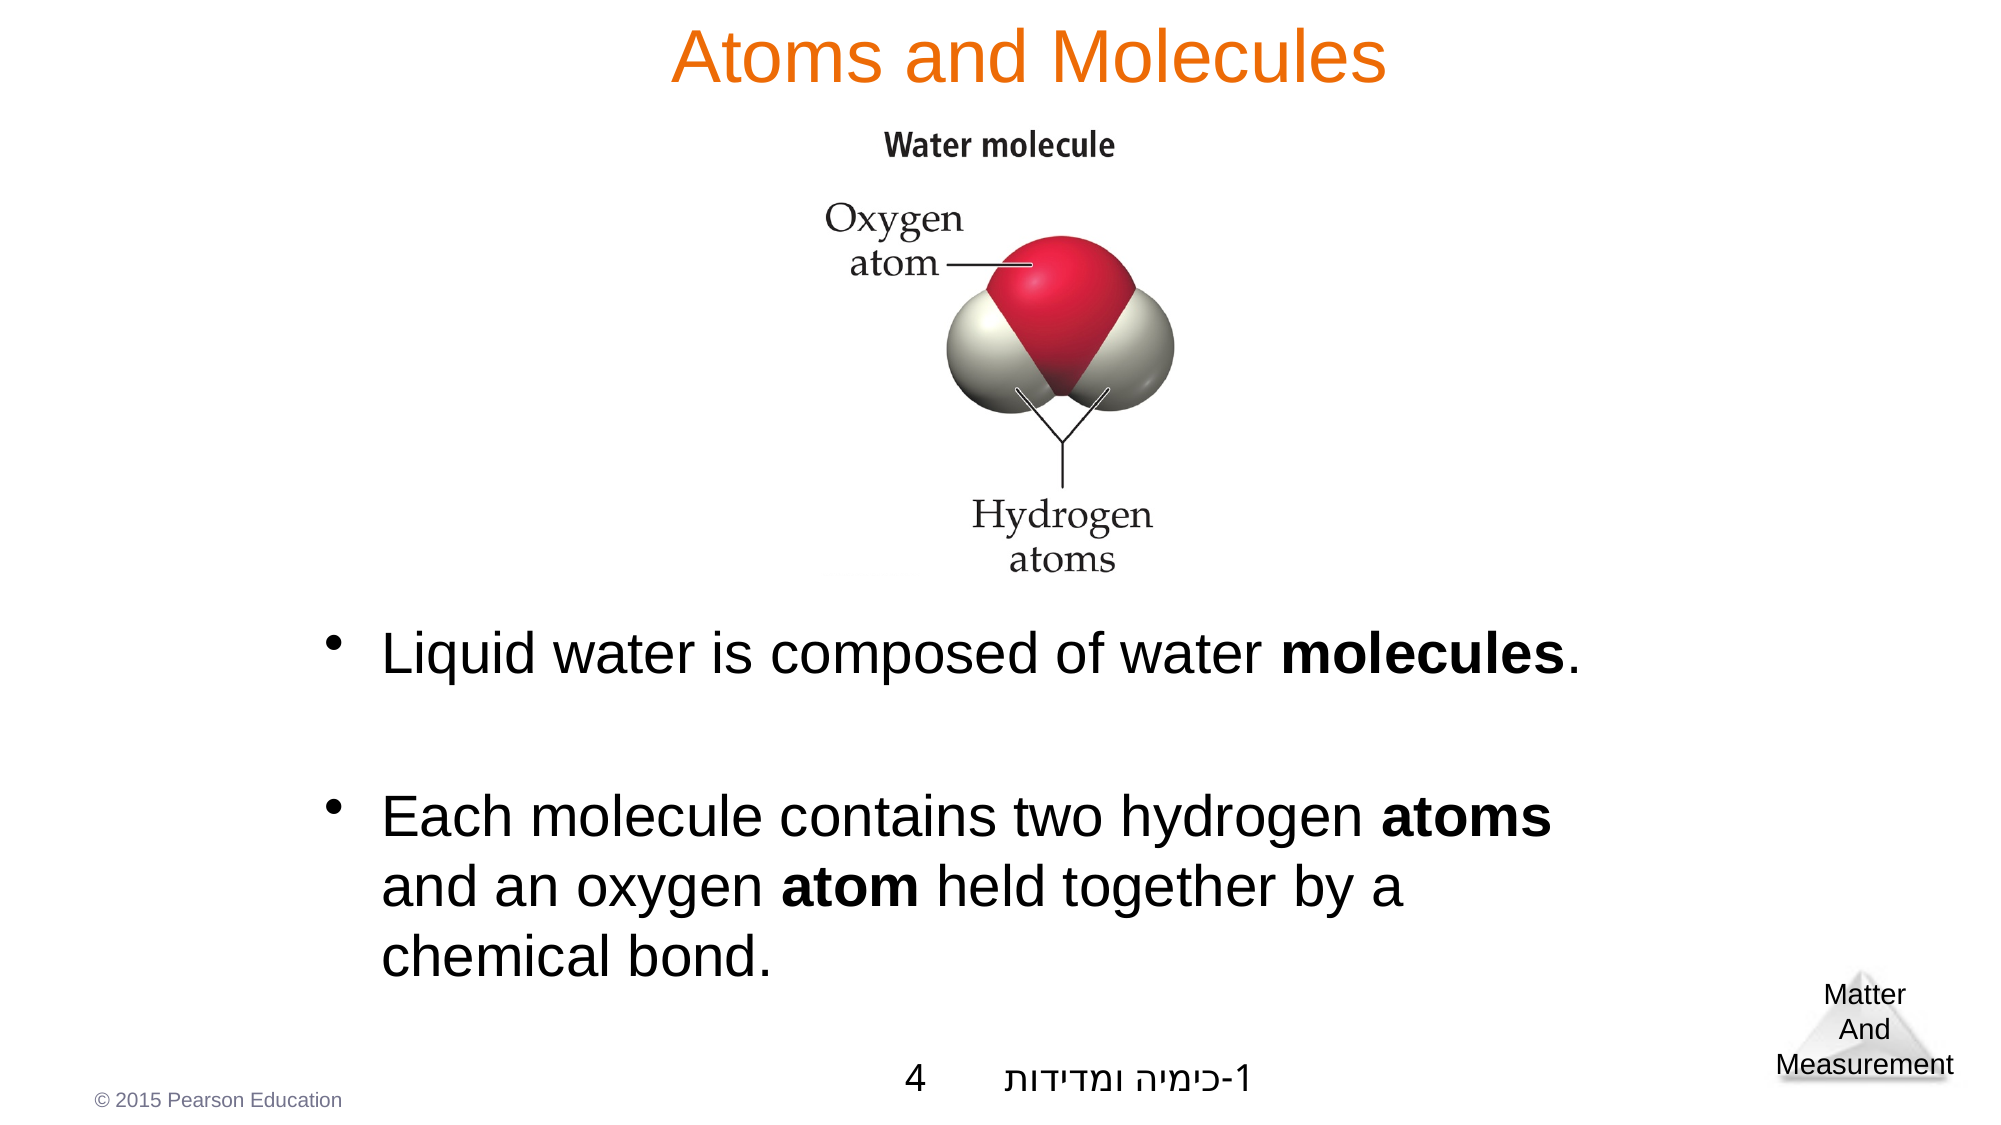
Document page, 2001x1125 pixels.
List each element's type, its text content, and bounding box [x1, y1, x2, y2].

title Atoms and Molecules [249, 0, 1751, 204]
text_box 1-כימיה ומדידות 4 [802, 1046, 1270, 1107]
picture [820, 125, 1179, 576]
picture [1726, 921, 1998, 1125]
list Liquid water is composed of water molecules. Each molecule contains two hydrogen atoms and an oxygen atom held together by a chemical bond. [309, 607, 1661, 979]
